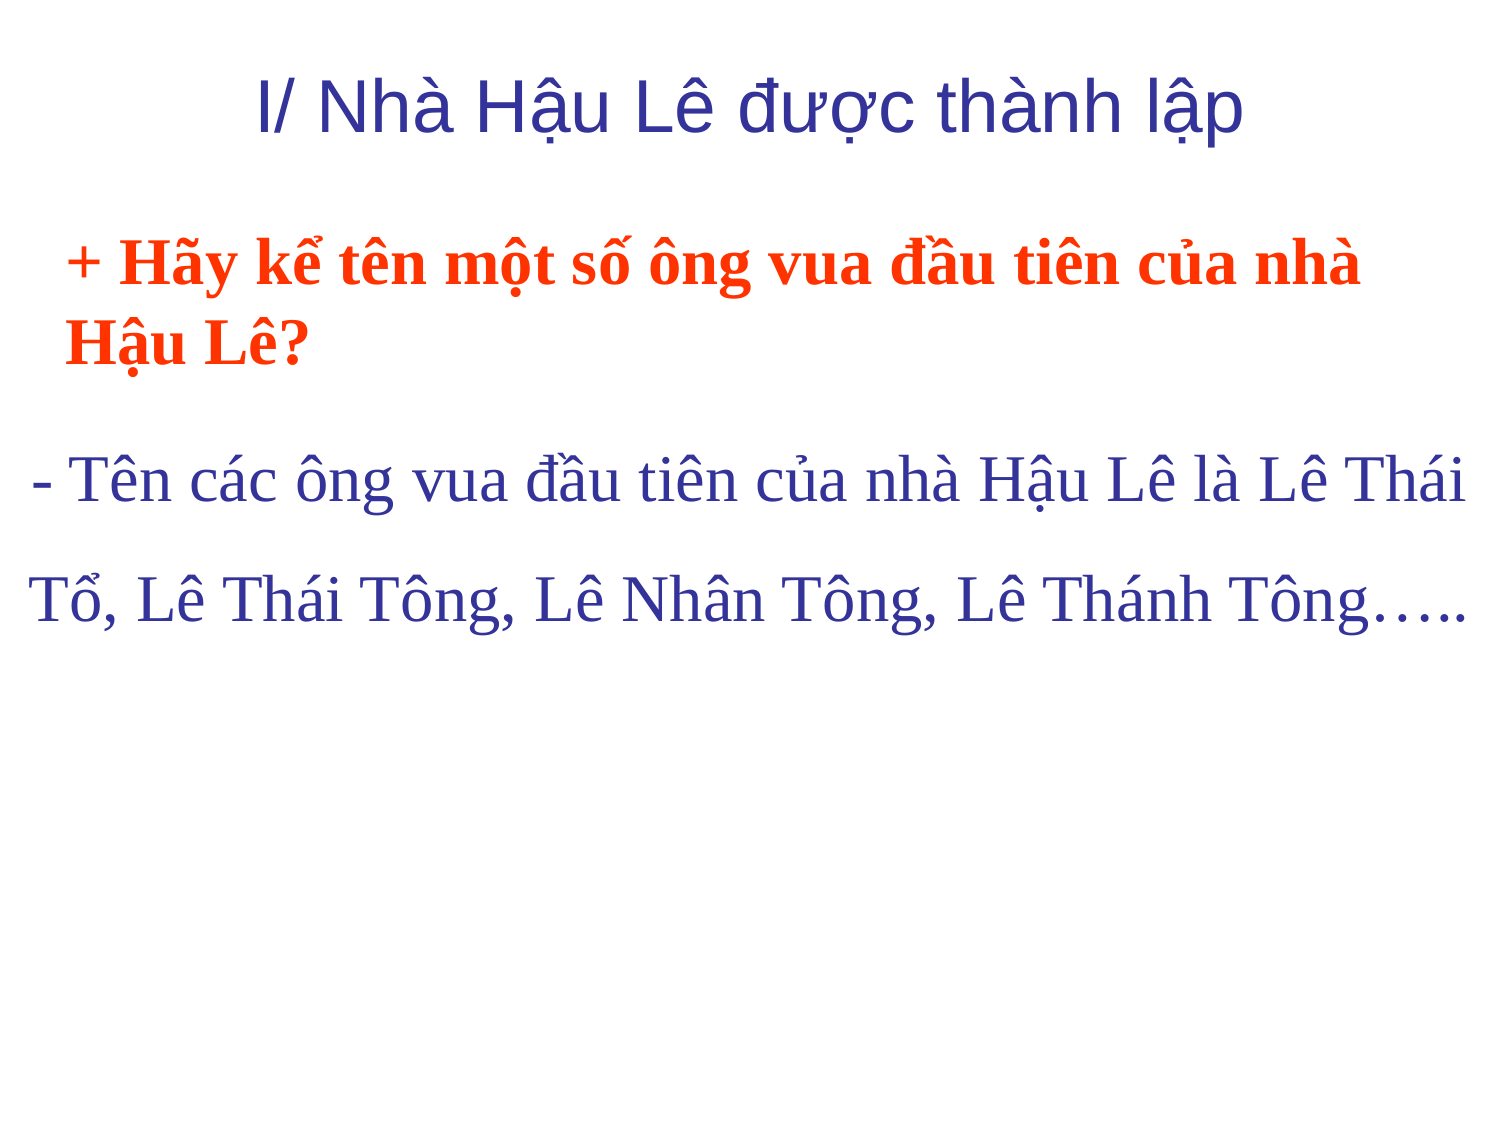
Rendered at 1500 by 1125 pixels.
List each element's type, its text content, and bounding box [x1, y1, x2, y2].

subtitle - Tên các ông vua đầu tiên của nhà Hậu Lê là Lê Thái Tổ, Lê Thái Tông, Lê Nhân Tông, Lê Thánh Tông….. [0, 387, 1500, 738]
text_box I/ Nhà Hậu Lê được thành lập [187, 49, 1313, 155]
title + Hãy kể tên một số ông vua đầu tiên của nhà Hậu Lê? [49, 153, 1413, 387]
